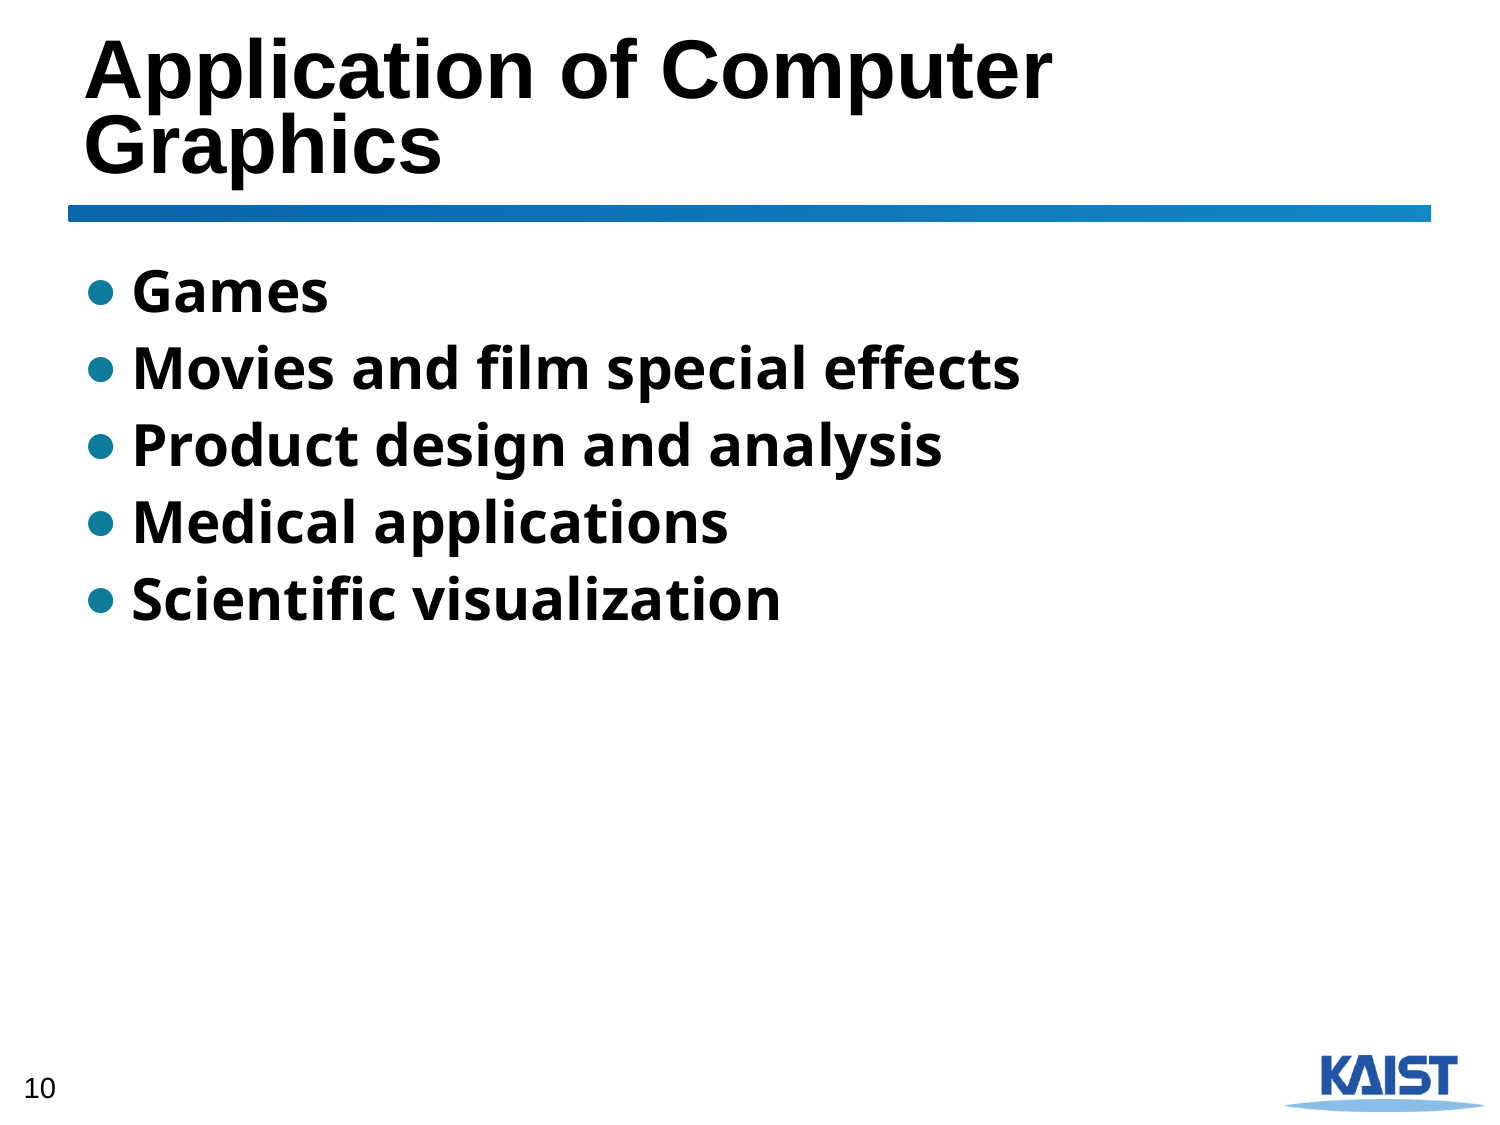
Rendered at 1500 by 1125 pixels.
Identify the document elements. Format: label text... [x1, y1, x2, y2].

title Application of Computer Graphics [68, 48, 1428, 198]
picture [1284, 1055, 1485, 1112]
list Games Movies and film special effects Product design and analysis Medical applications Scientific visualization [68, 260, 1434, 1092]
